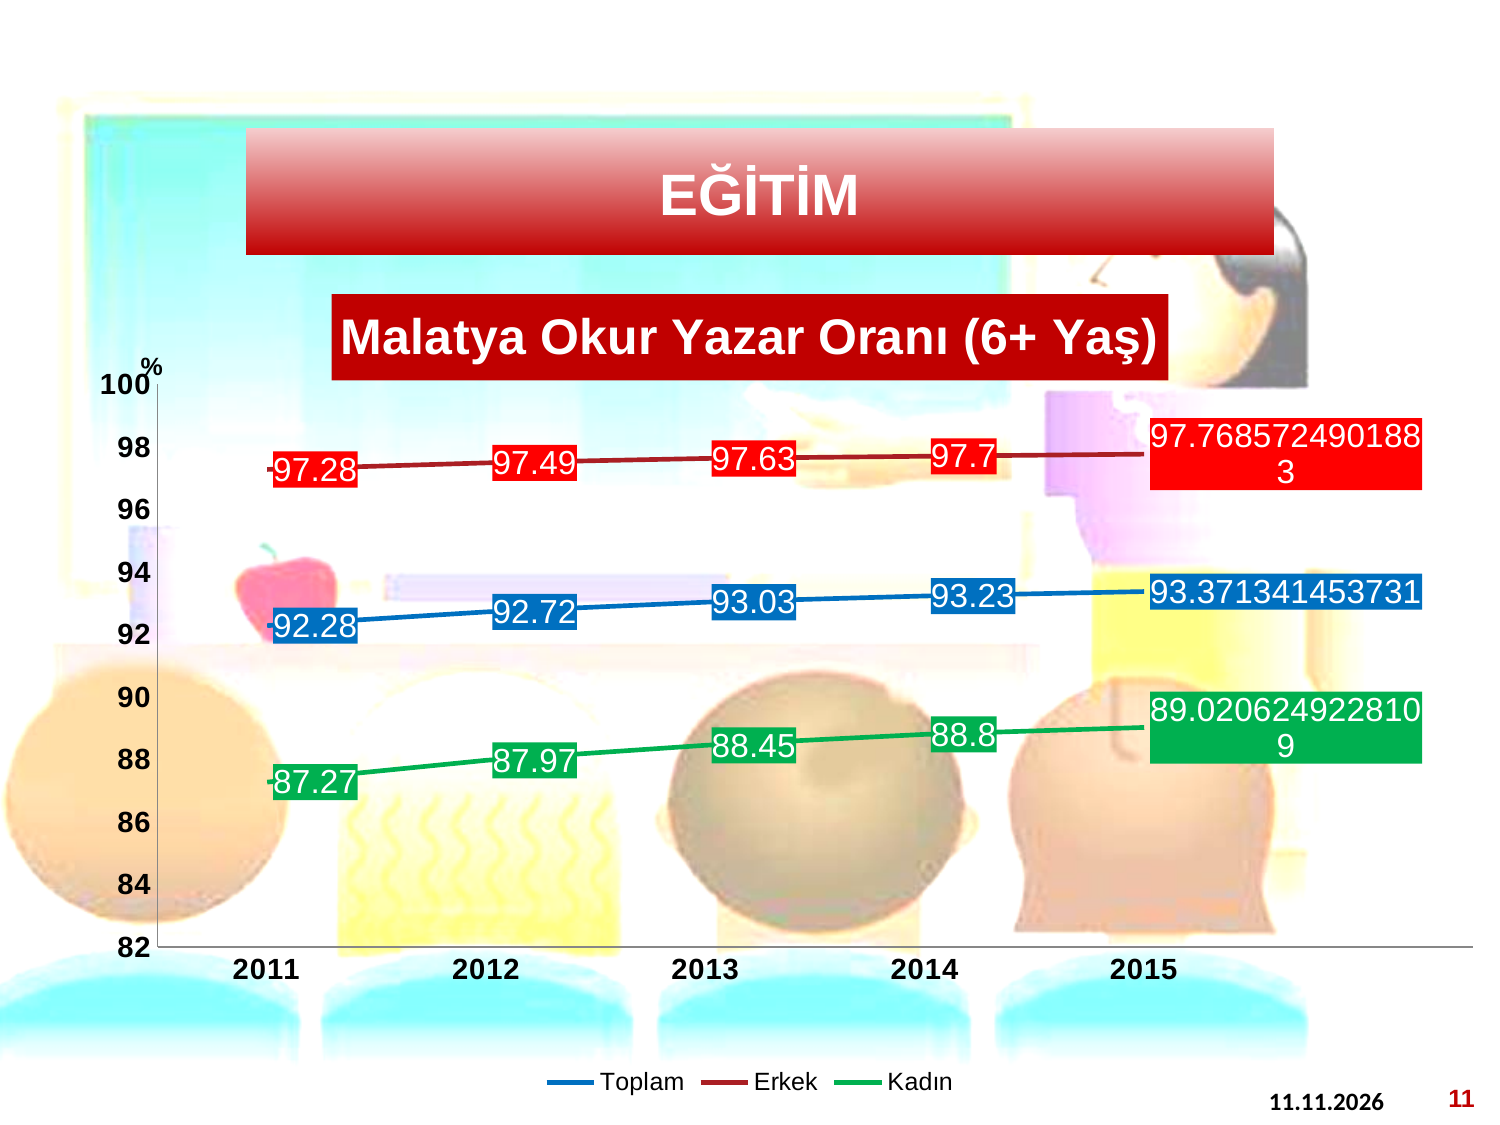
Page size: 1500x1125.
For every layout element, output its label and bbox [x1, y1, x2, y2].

picture [0, 0, 1500, 269]
chart [0, 269, 1500, 1102]
picture [0, 1102, 1500, 1125]
